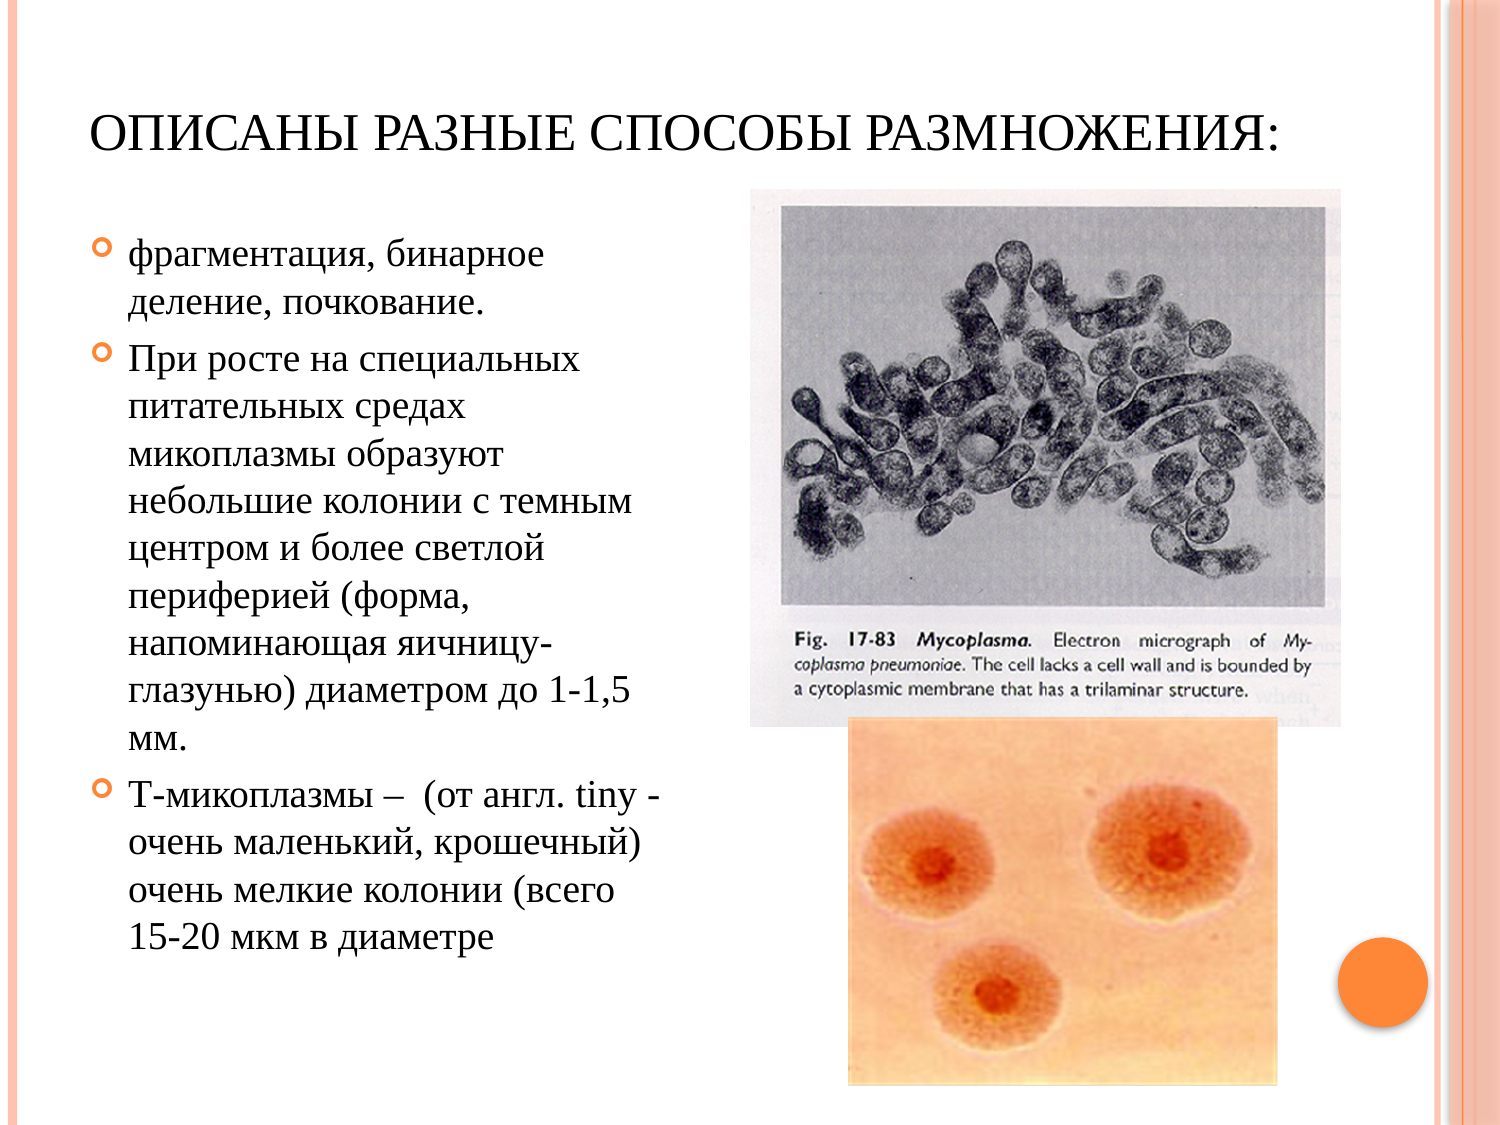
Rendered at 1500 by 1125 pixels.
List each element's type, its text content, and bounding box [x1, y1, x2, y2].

list фрагментация, бинарное деление, почкование. При росте на специальных питательных средах микоплазмы образуют небольшие колонии с темным центром и более светлой периферией (форма, напоминающая яичницу-глазунью) диаметром до 1-1,5 мм. Т-микоплазмы – (от англ. tiny - очень маленький, крошечный) очень мелкие колонии (всего 15-20 мкм в диаметре [75, 219, 680, 1013]
title Описаны разные способы размножения: [75, 45, 1300, 233]
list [749, 188, 1342, 1121]
